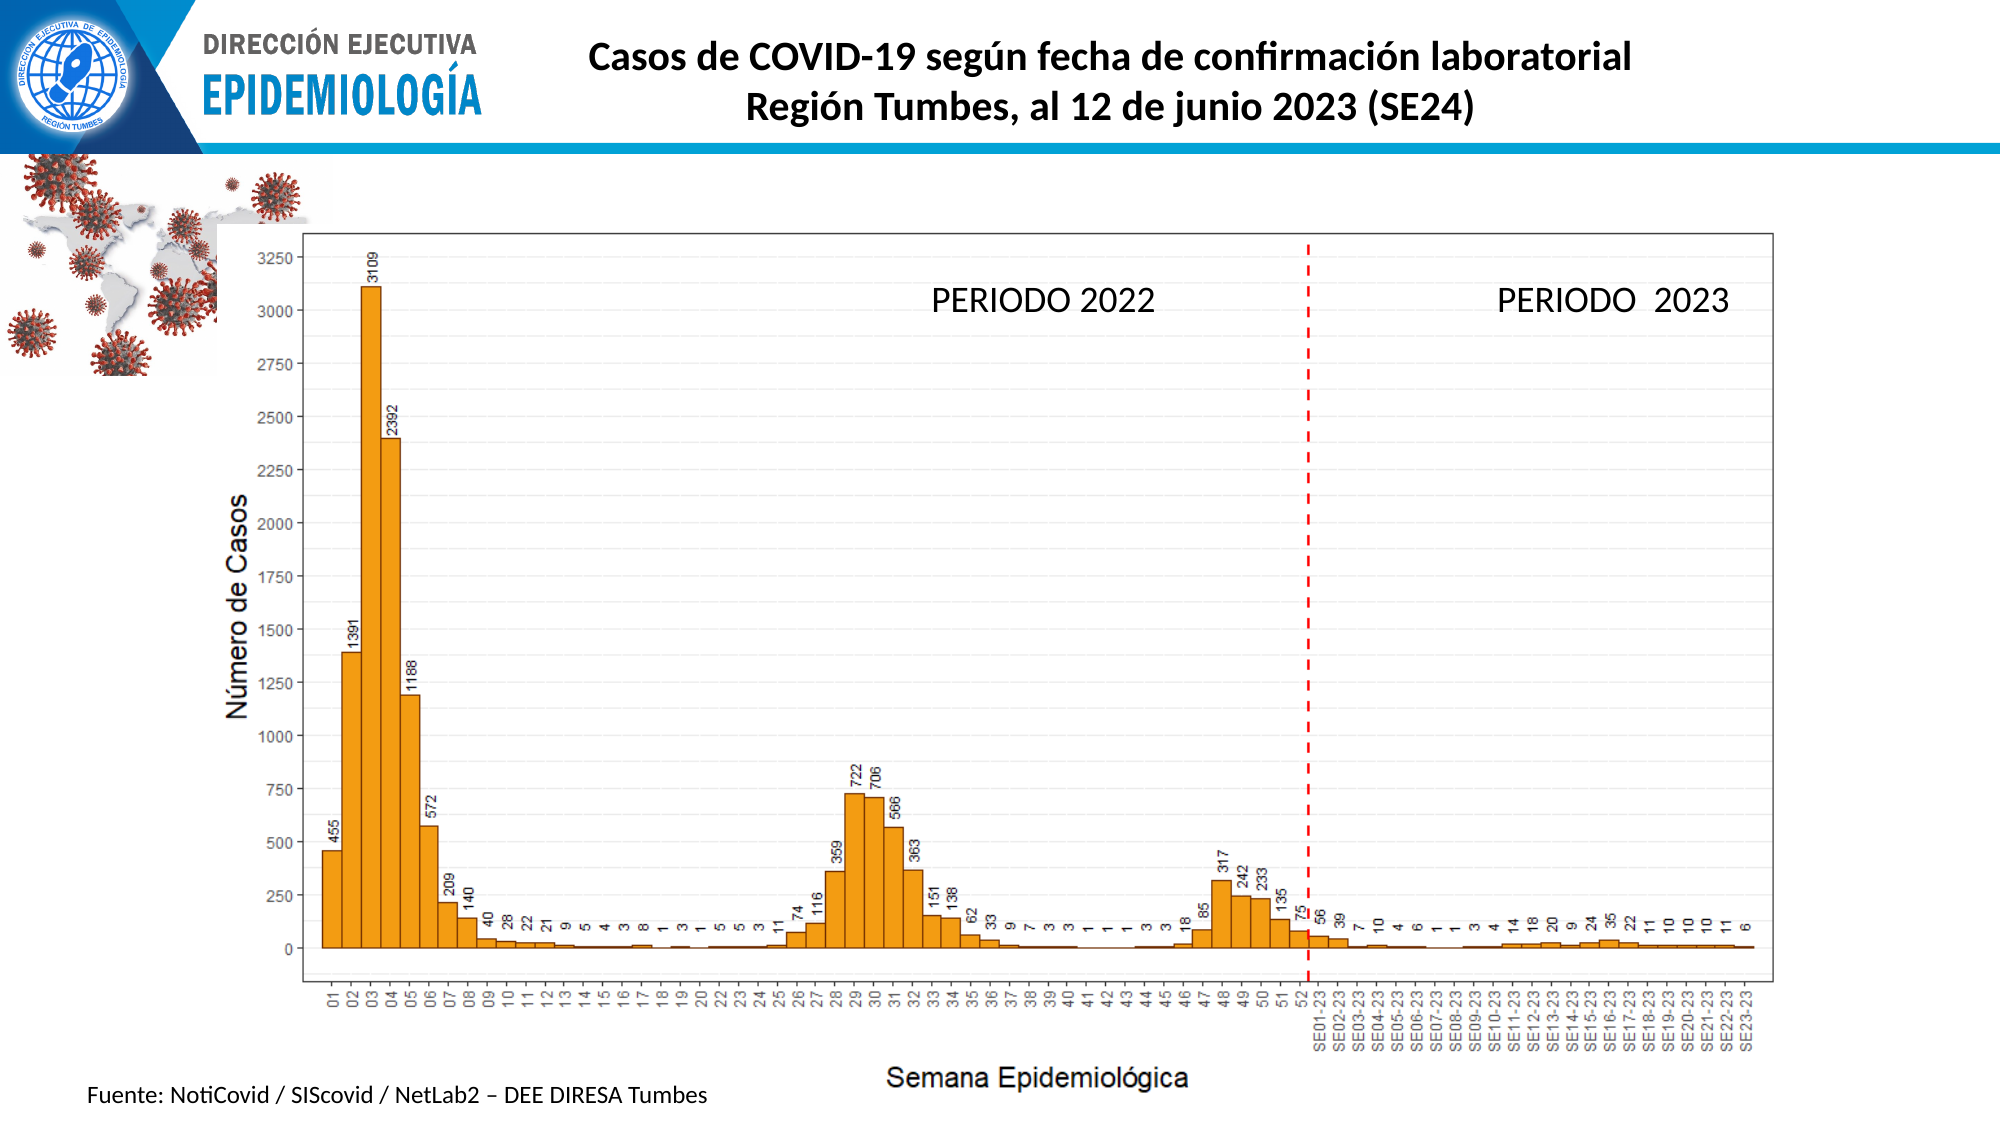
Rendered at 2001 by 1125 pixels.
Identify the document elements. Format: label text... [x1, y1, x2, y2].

text_box Casos de COVID-19 según fecha de confirmación laboratorial Región Tumbes, al 12 de junio 2023 (SE24) [512, 21, 1710, 137]
text_box [333, 142, 2000, 155]
text_box Fuente: NotiCovid / SIScovid / NetLab2 – DEE DIRESA Tumbes [72, 1071, 1228, 1116]
picture [0, 0, 1783, 1094]
